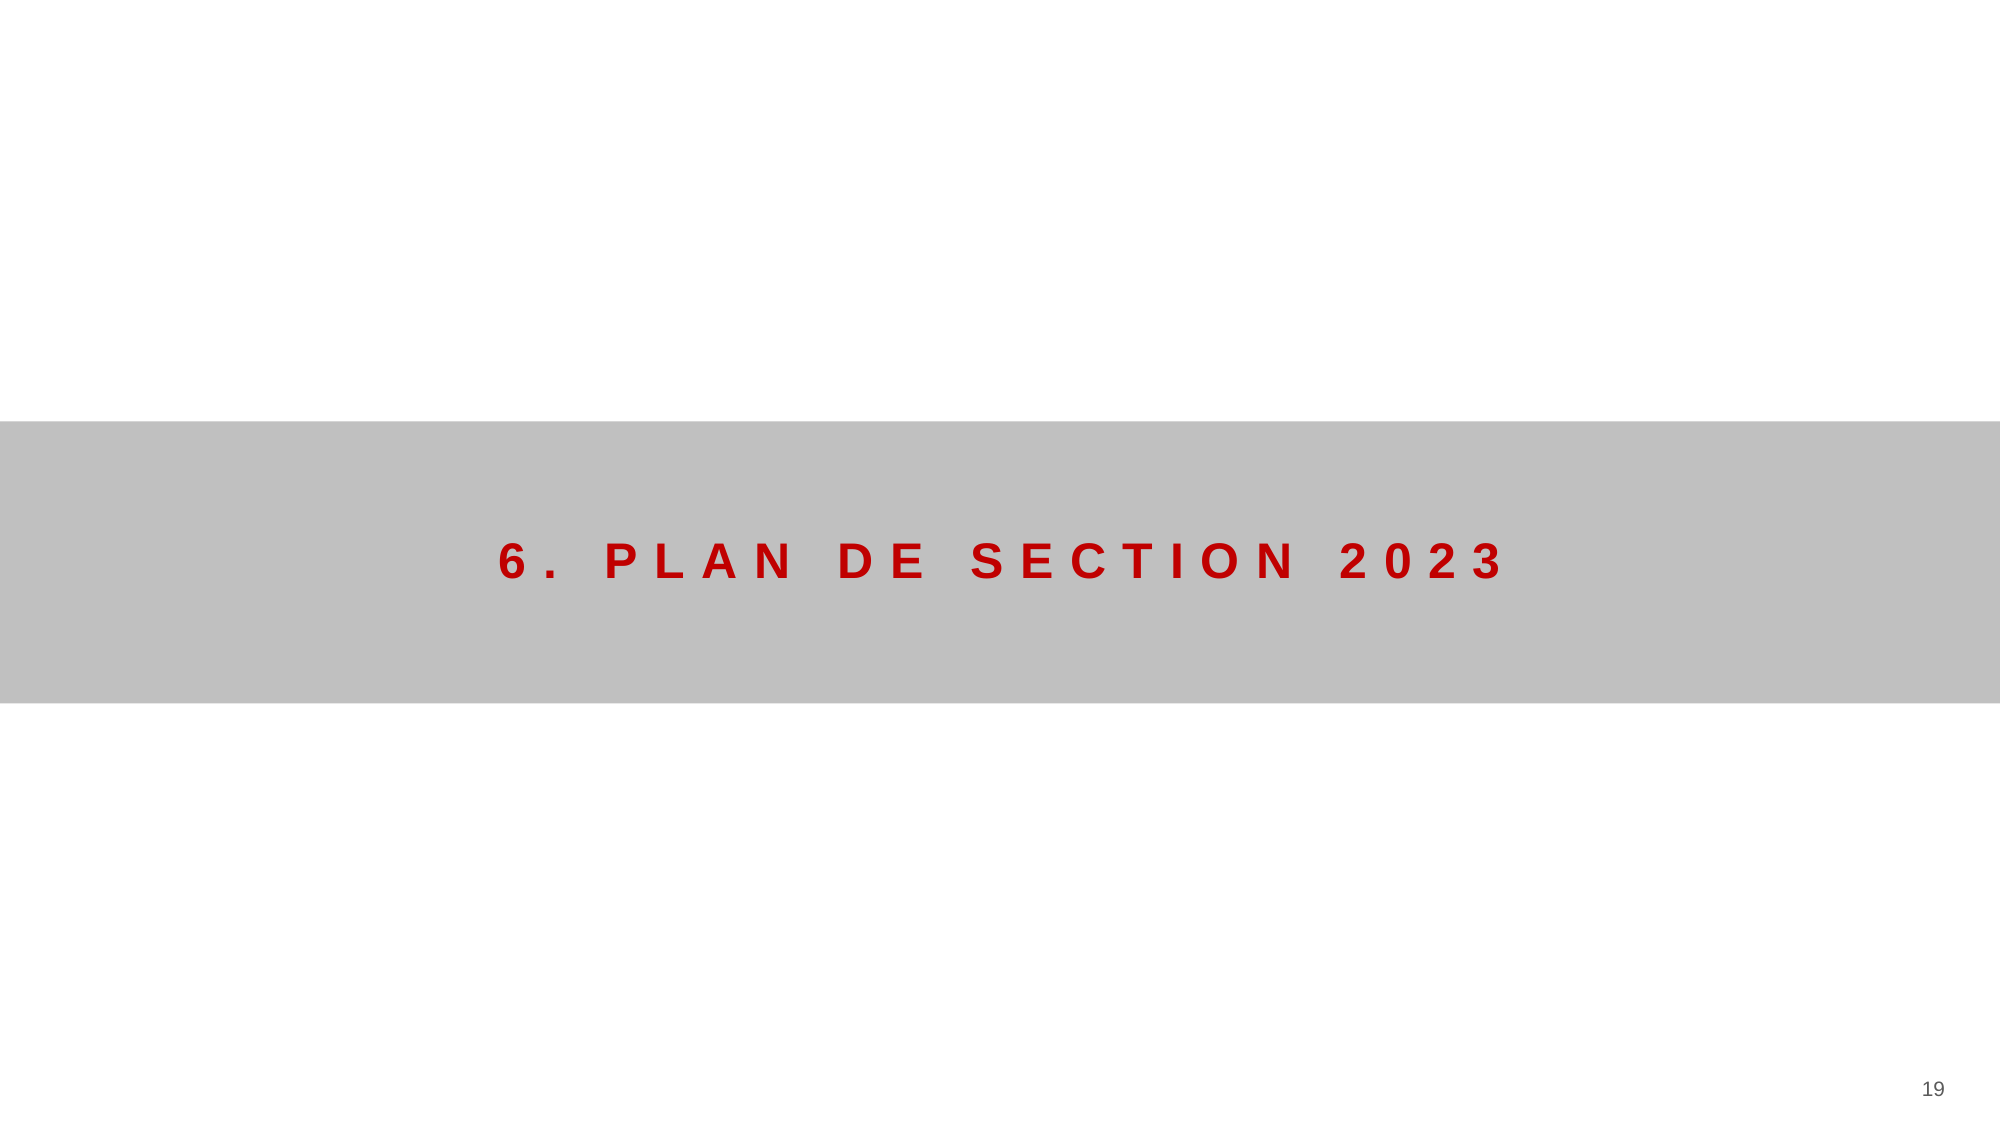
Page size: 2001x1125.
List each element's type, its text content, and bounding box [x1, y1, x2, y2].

title 6. Plan de Section 2023 [0, 535, 2000, 590]
